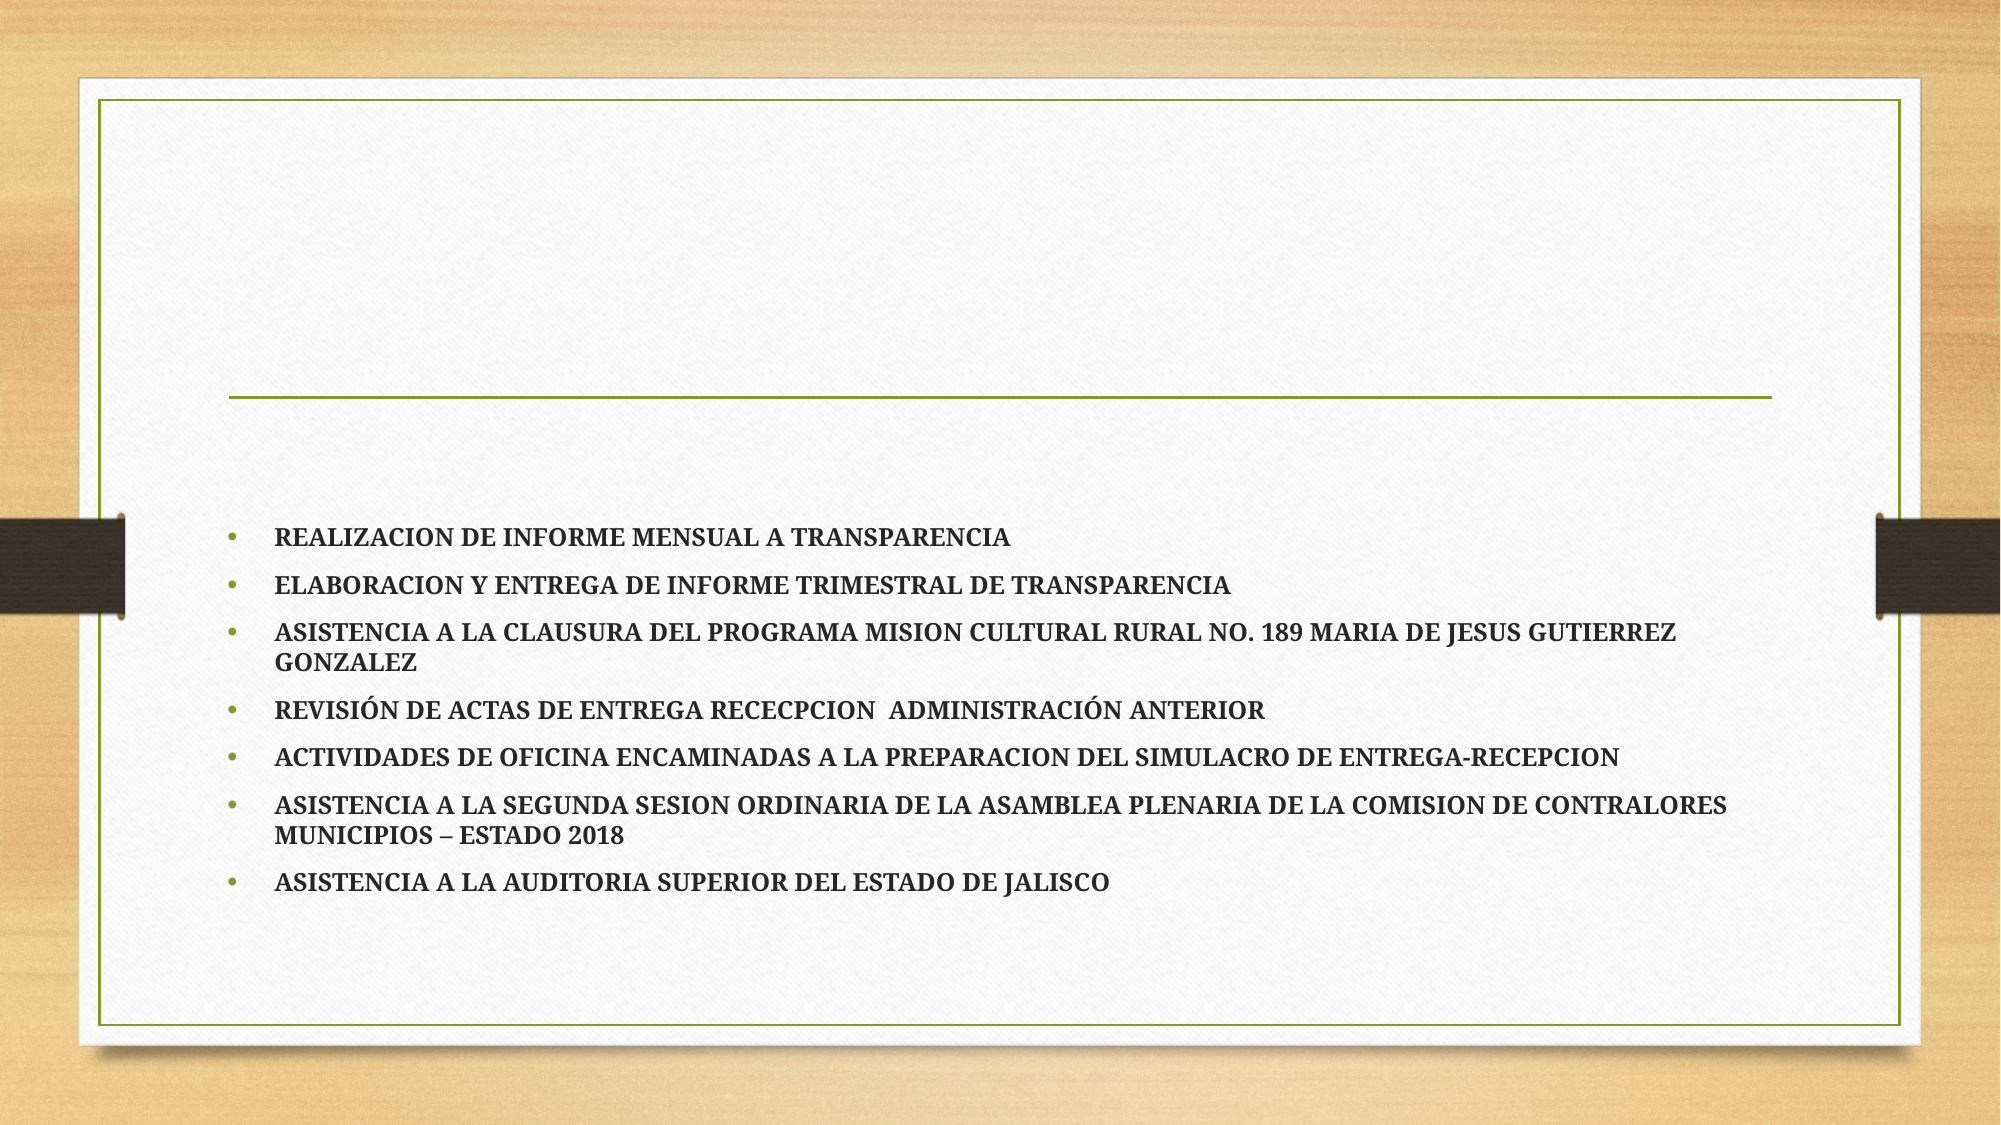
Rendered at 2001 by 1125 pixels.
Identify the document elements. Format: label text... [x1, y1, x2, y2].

picture [0, 0, 2001, 1125]
list REALIZACION DE INFORME MENSUAL A TRANSPARENCIA ELABORACION Y ENTREGA DE INFORME TRIMESTRAL DE TRANSPARENCIA ASISTENCIA A LA CLAUSURA DEL PROGRAMA MISION CULTURAL RURAL NO. 189 MARIA DE JESUS GUTIERREZ GONZALEZ REVISIÓN DE ACTAS DE ENTREGA RECECPCION ADMINISTRACIÓN ANTERIOR ACTIVIDADES DE OFICINA ENCAMINADAS A LA PREPARACION DEL SIMULACRO DE ENTREGA-RECEPCION ASISTENCIA A LA SEGUNDA SESION ORDINARIA DE LA ASAMBLEA PLENARIA DE LA COMISION DE CONTRALORES MUNICIPIOS – ESTADO 2018 ASISTENCIA A LA AUDITORIA SUPERIOR DEL ESTADO DE JALISCO [212, 419, 1788, 964]
